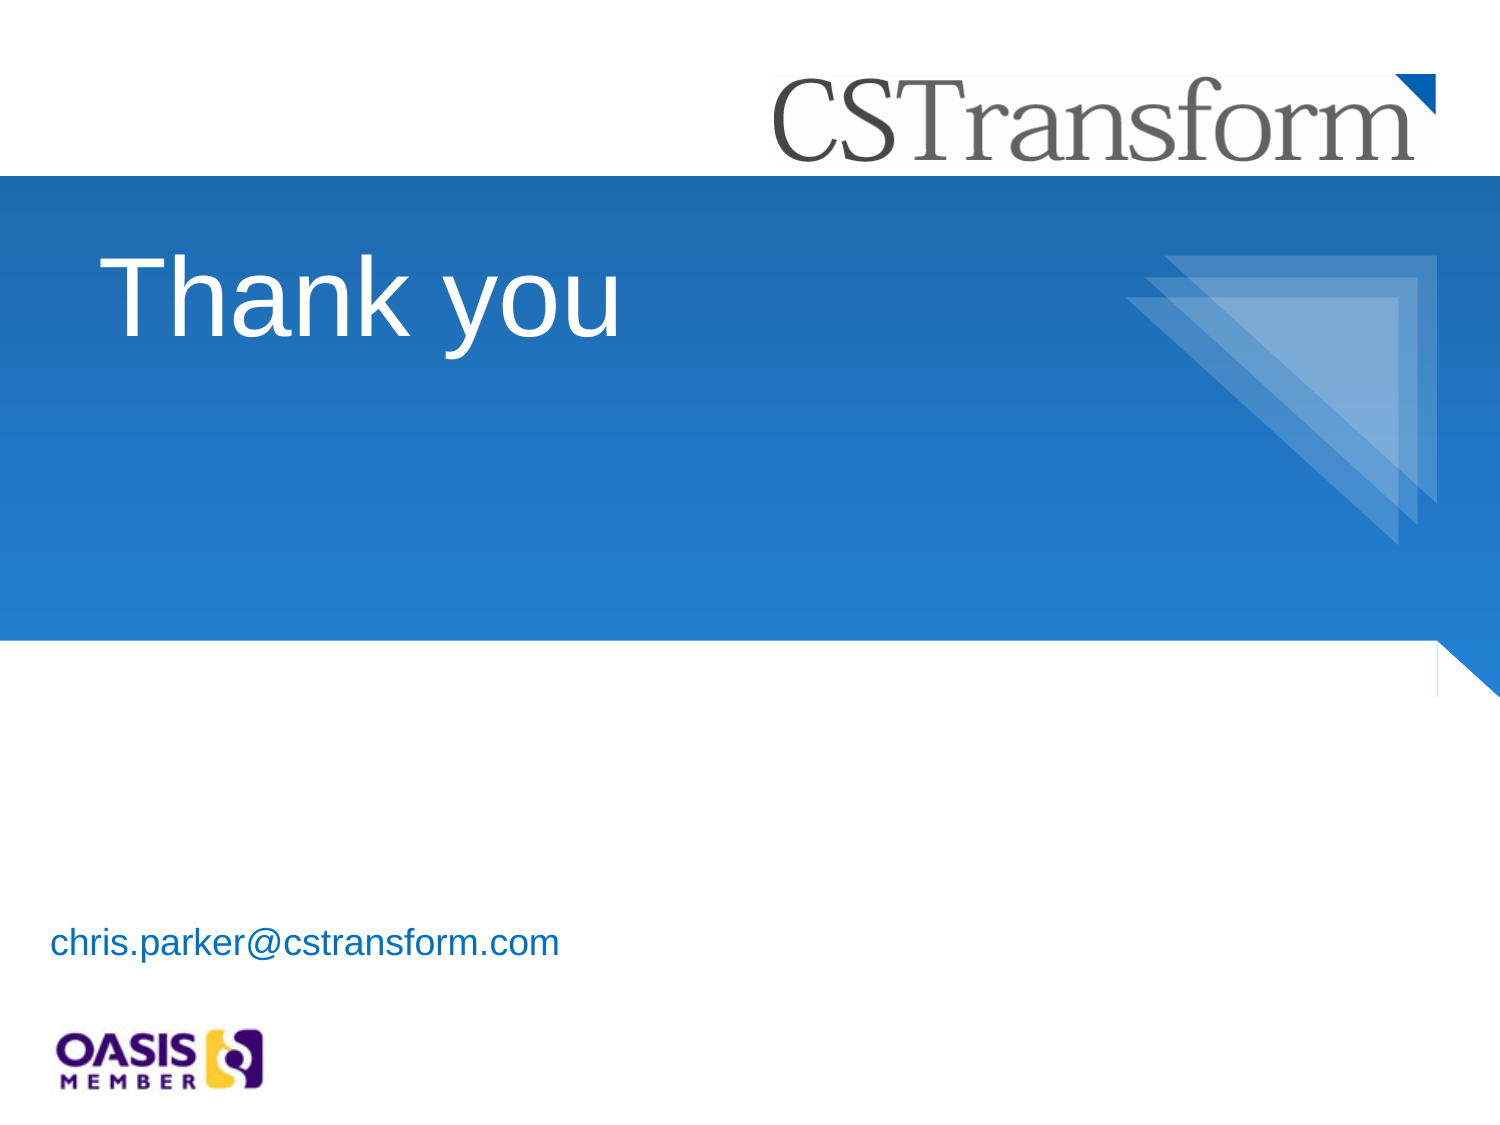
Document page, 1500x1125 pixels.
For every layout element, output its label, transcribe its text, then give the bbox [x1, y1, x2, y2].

picture [774, 39, 1494, 162]
text_box chris.parker@cstransform.com [50, 924, 1385, 1030]
picture [49, 1024, 269, 1096]
title Thank you [98, 243, 1088, 486]
